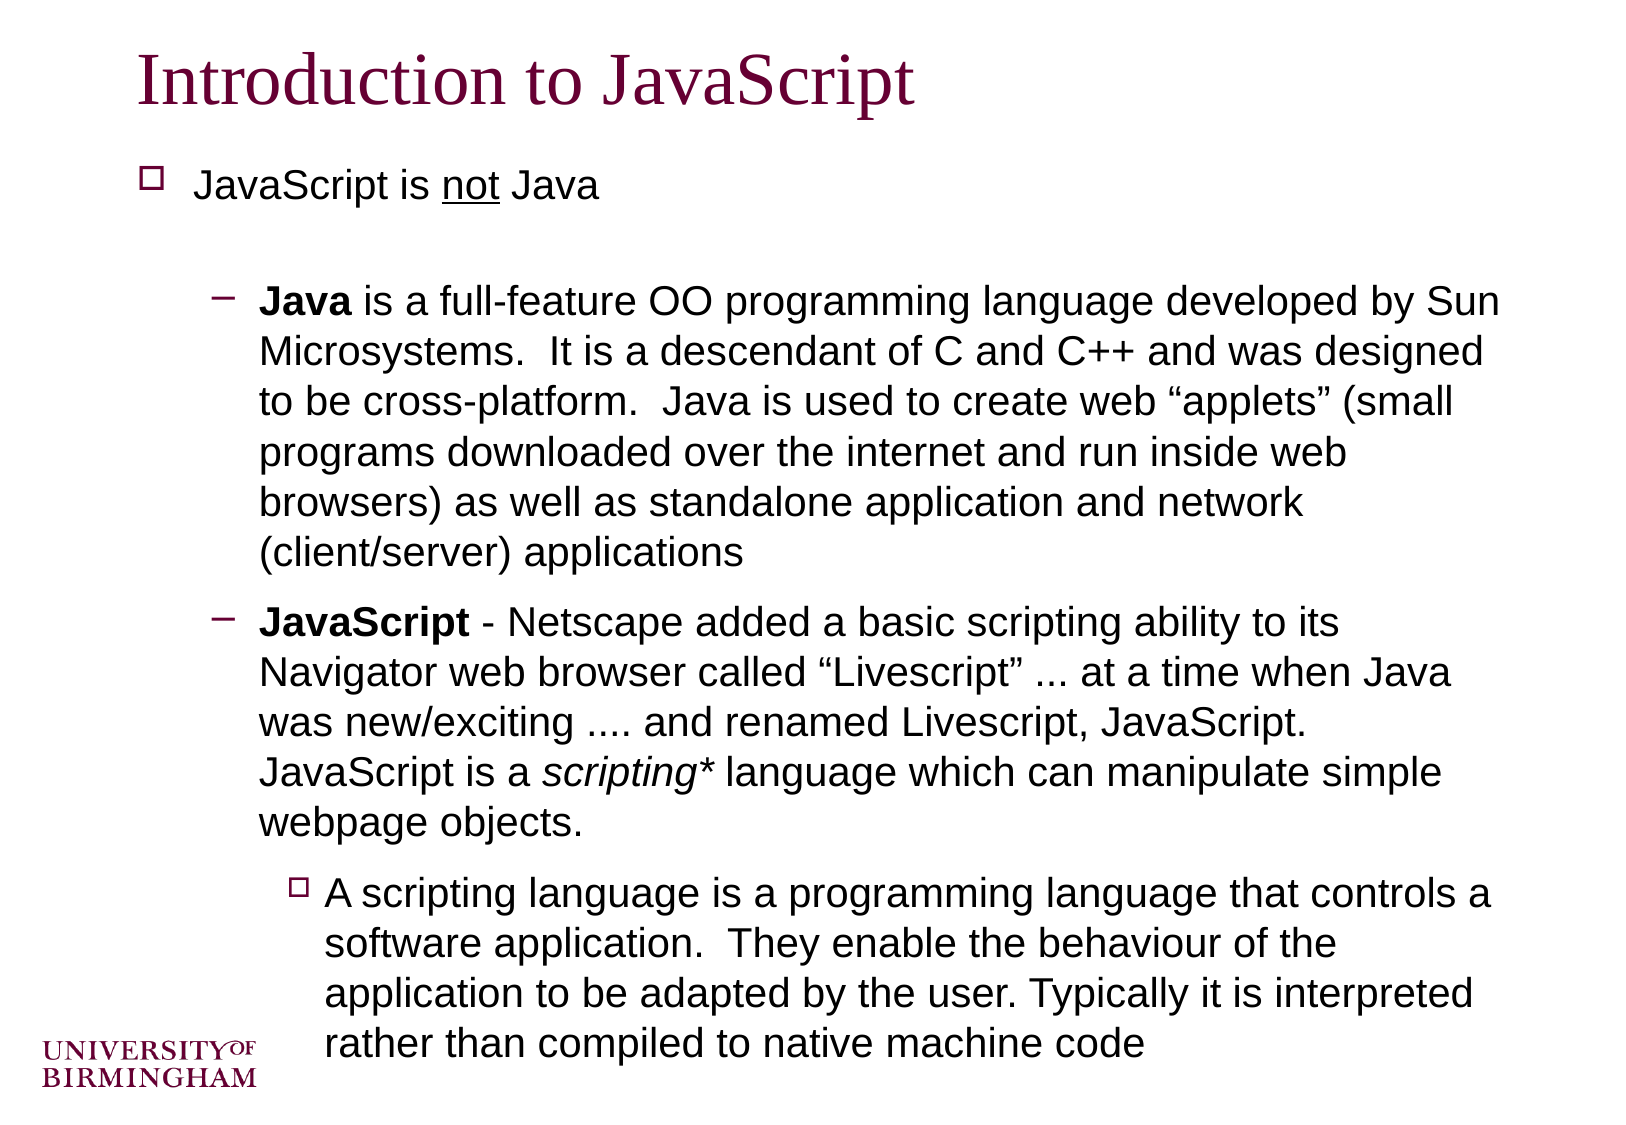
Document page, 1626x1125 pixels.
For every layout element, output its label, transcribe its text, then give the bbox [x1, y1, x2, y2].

list JavaScript is not Java Java is a full-feature OO programming language developed by Sun Microsystems. It is a descendant of C and C++ and was designed to be cross-platform. Java is used to create web “applets” (small programs downloaded over the internet and run inside web browsers) as well as standalone application and network (client/server) applications JavaScript - Netscape added a basic scripting ability to its Navigator web browser called “Livescript” ... at a time when Java was new/exciting .... and renamed Livescript, JavaScript. JavaScript is a scripting* language which can manipulate simple webpage objects. A scripting language is a programming language that controls a software application. They enable the behaviour of the application to be adapted by the user. Typically it is interpreted rather than compiled to native machine code [121, 149, 1517, 1001]
title Introduction to JavaScript [121, 0, 1504, 149]
picture [0, 1002, 298, 1125]
